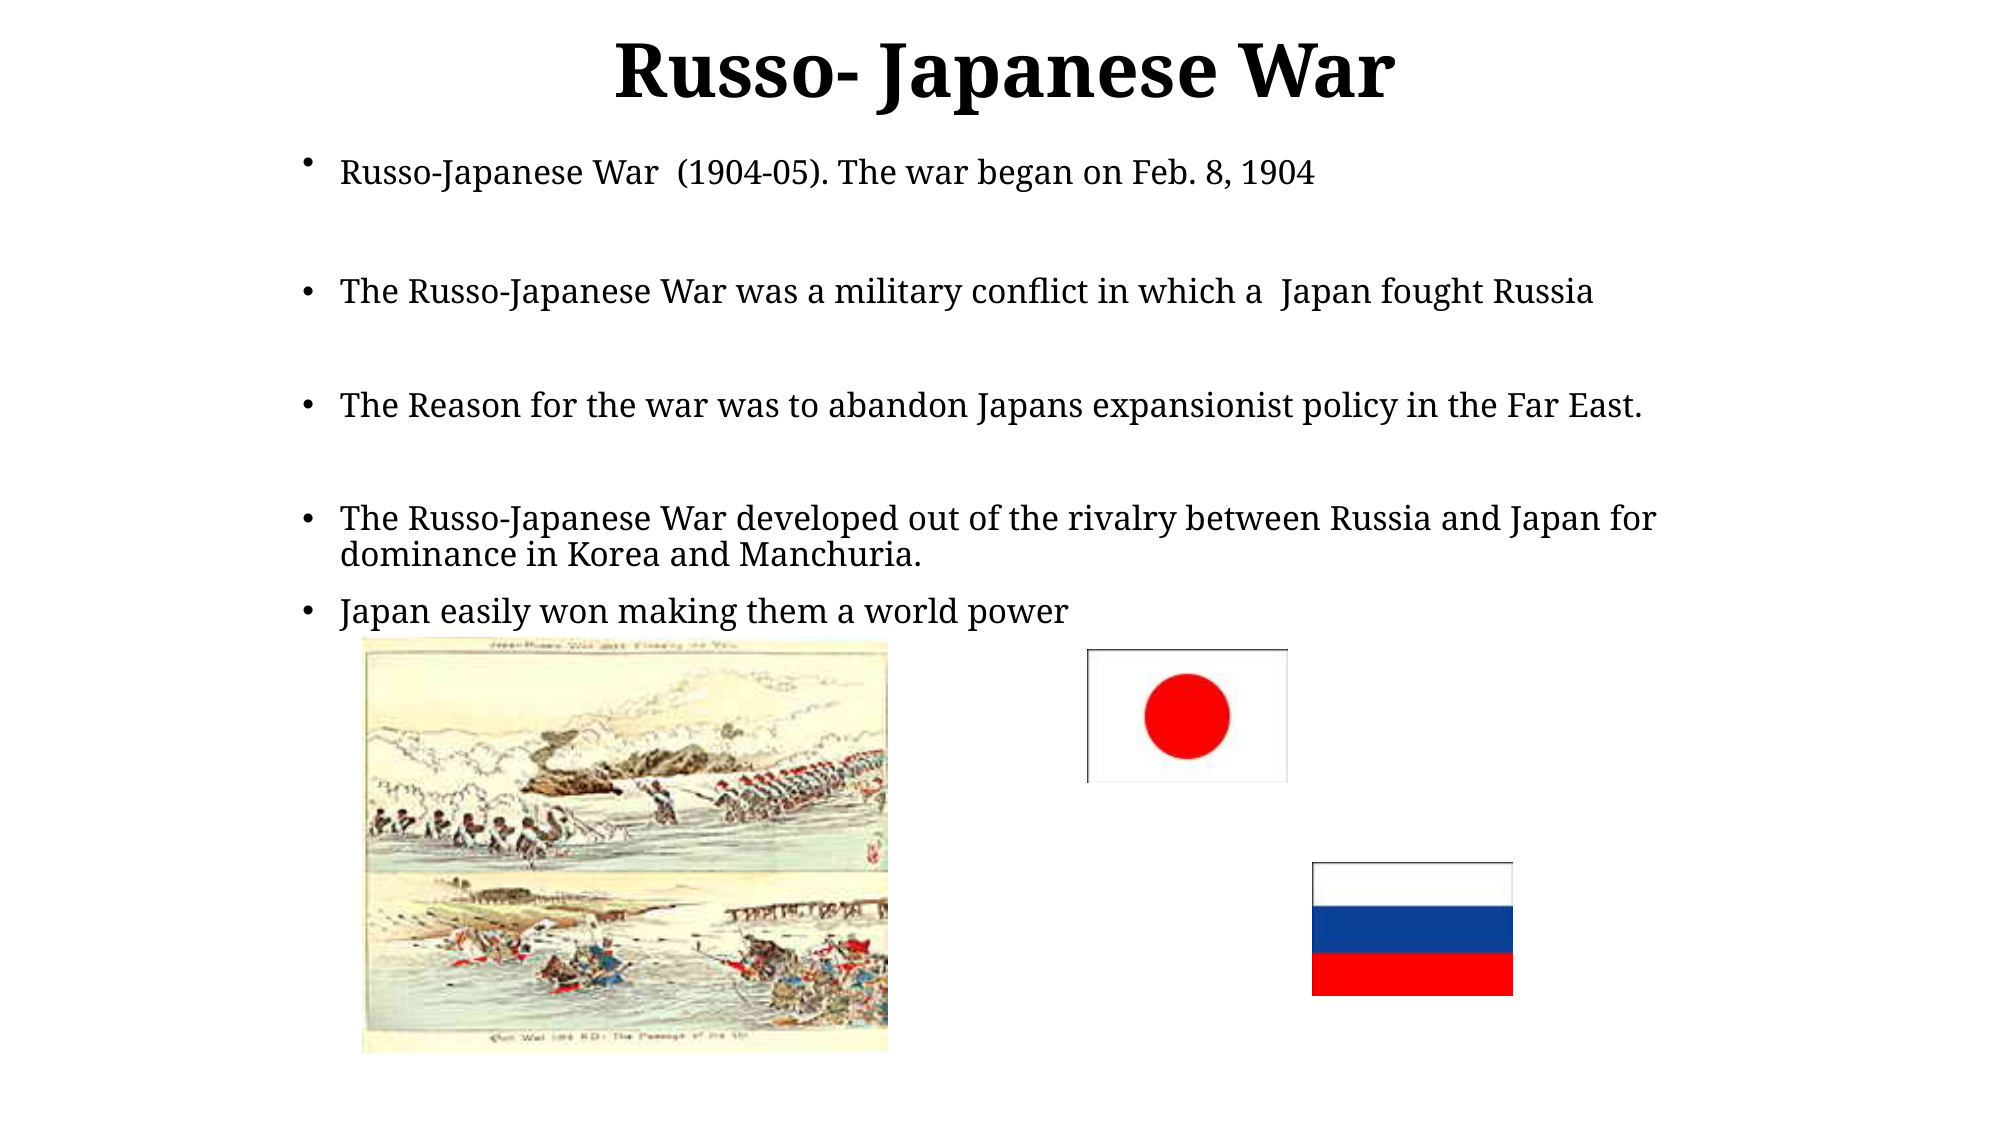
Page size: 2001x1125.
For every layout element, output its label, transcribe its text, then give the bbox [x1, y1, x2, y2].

picture [1312, 862, 1513, 996]
picture [1087, 649, 1288, 783]
picture [362, 637, 888, 1053]
list Russo- Japanese War Russo-Japanese War (1904-05). The war began on Feb. 8, 1904 The Russo-Japanese War was a military conflict in which a Japan fought Russia The Reason for the war was to abandon Japans expansionist policy in the Far East. The Russo-Japanese War developed out of the rivalry between Russia and Japan for dominance in Korea and Manchuria. Japan easily won making them a world power [287, 24, 1725, 1088]
